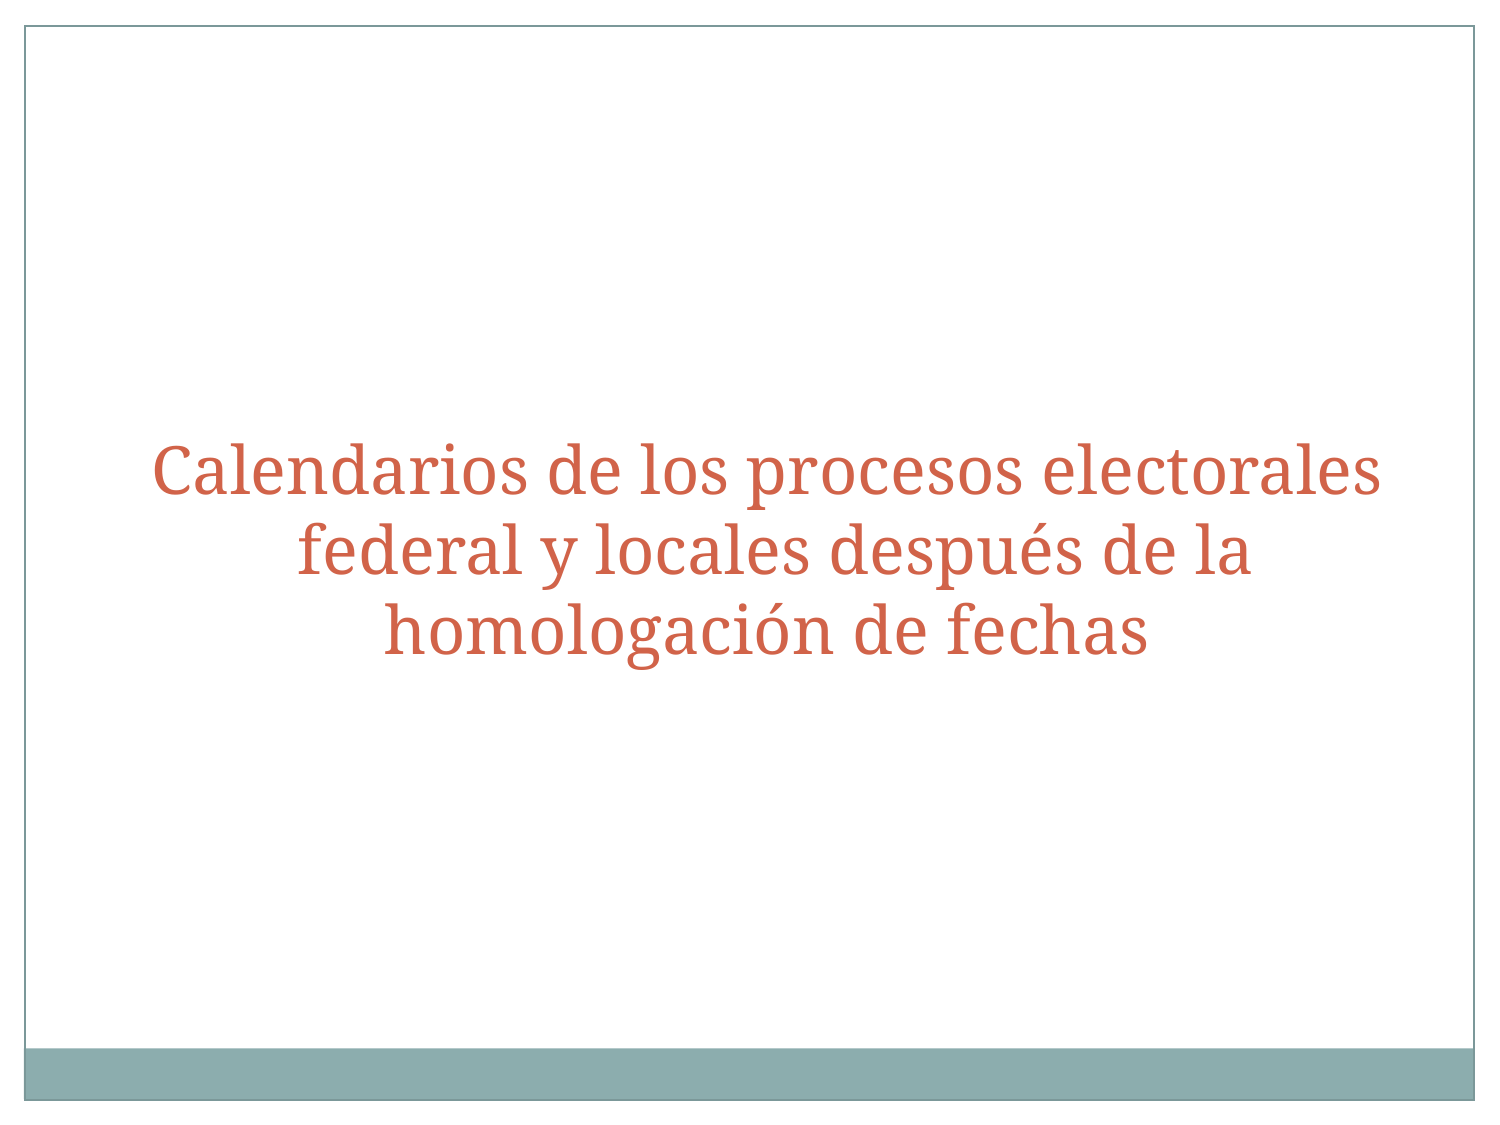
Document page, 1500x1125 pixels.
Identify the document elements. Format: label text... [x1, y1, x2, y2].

text_box Calendarios de los procesos electorales federal y locales después de la homologación de fechas [135, 420, 1400, 676]
